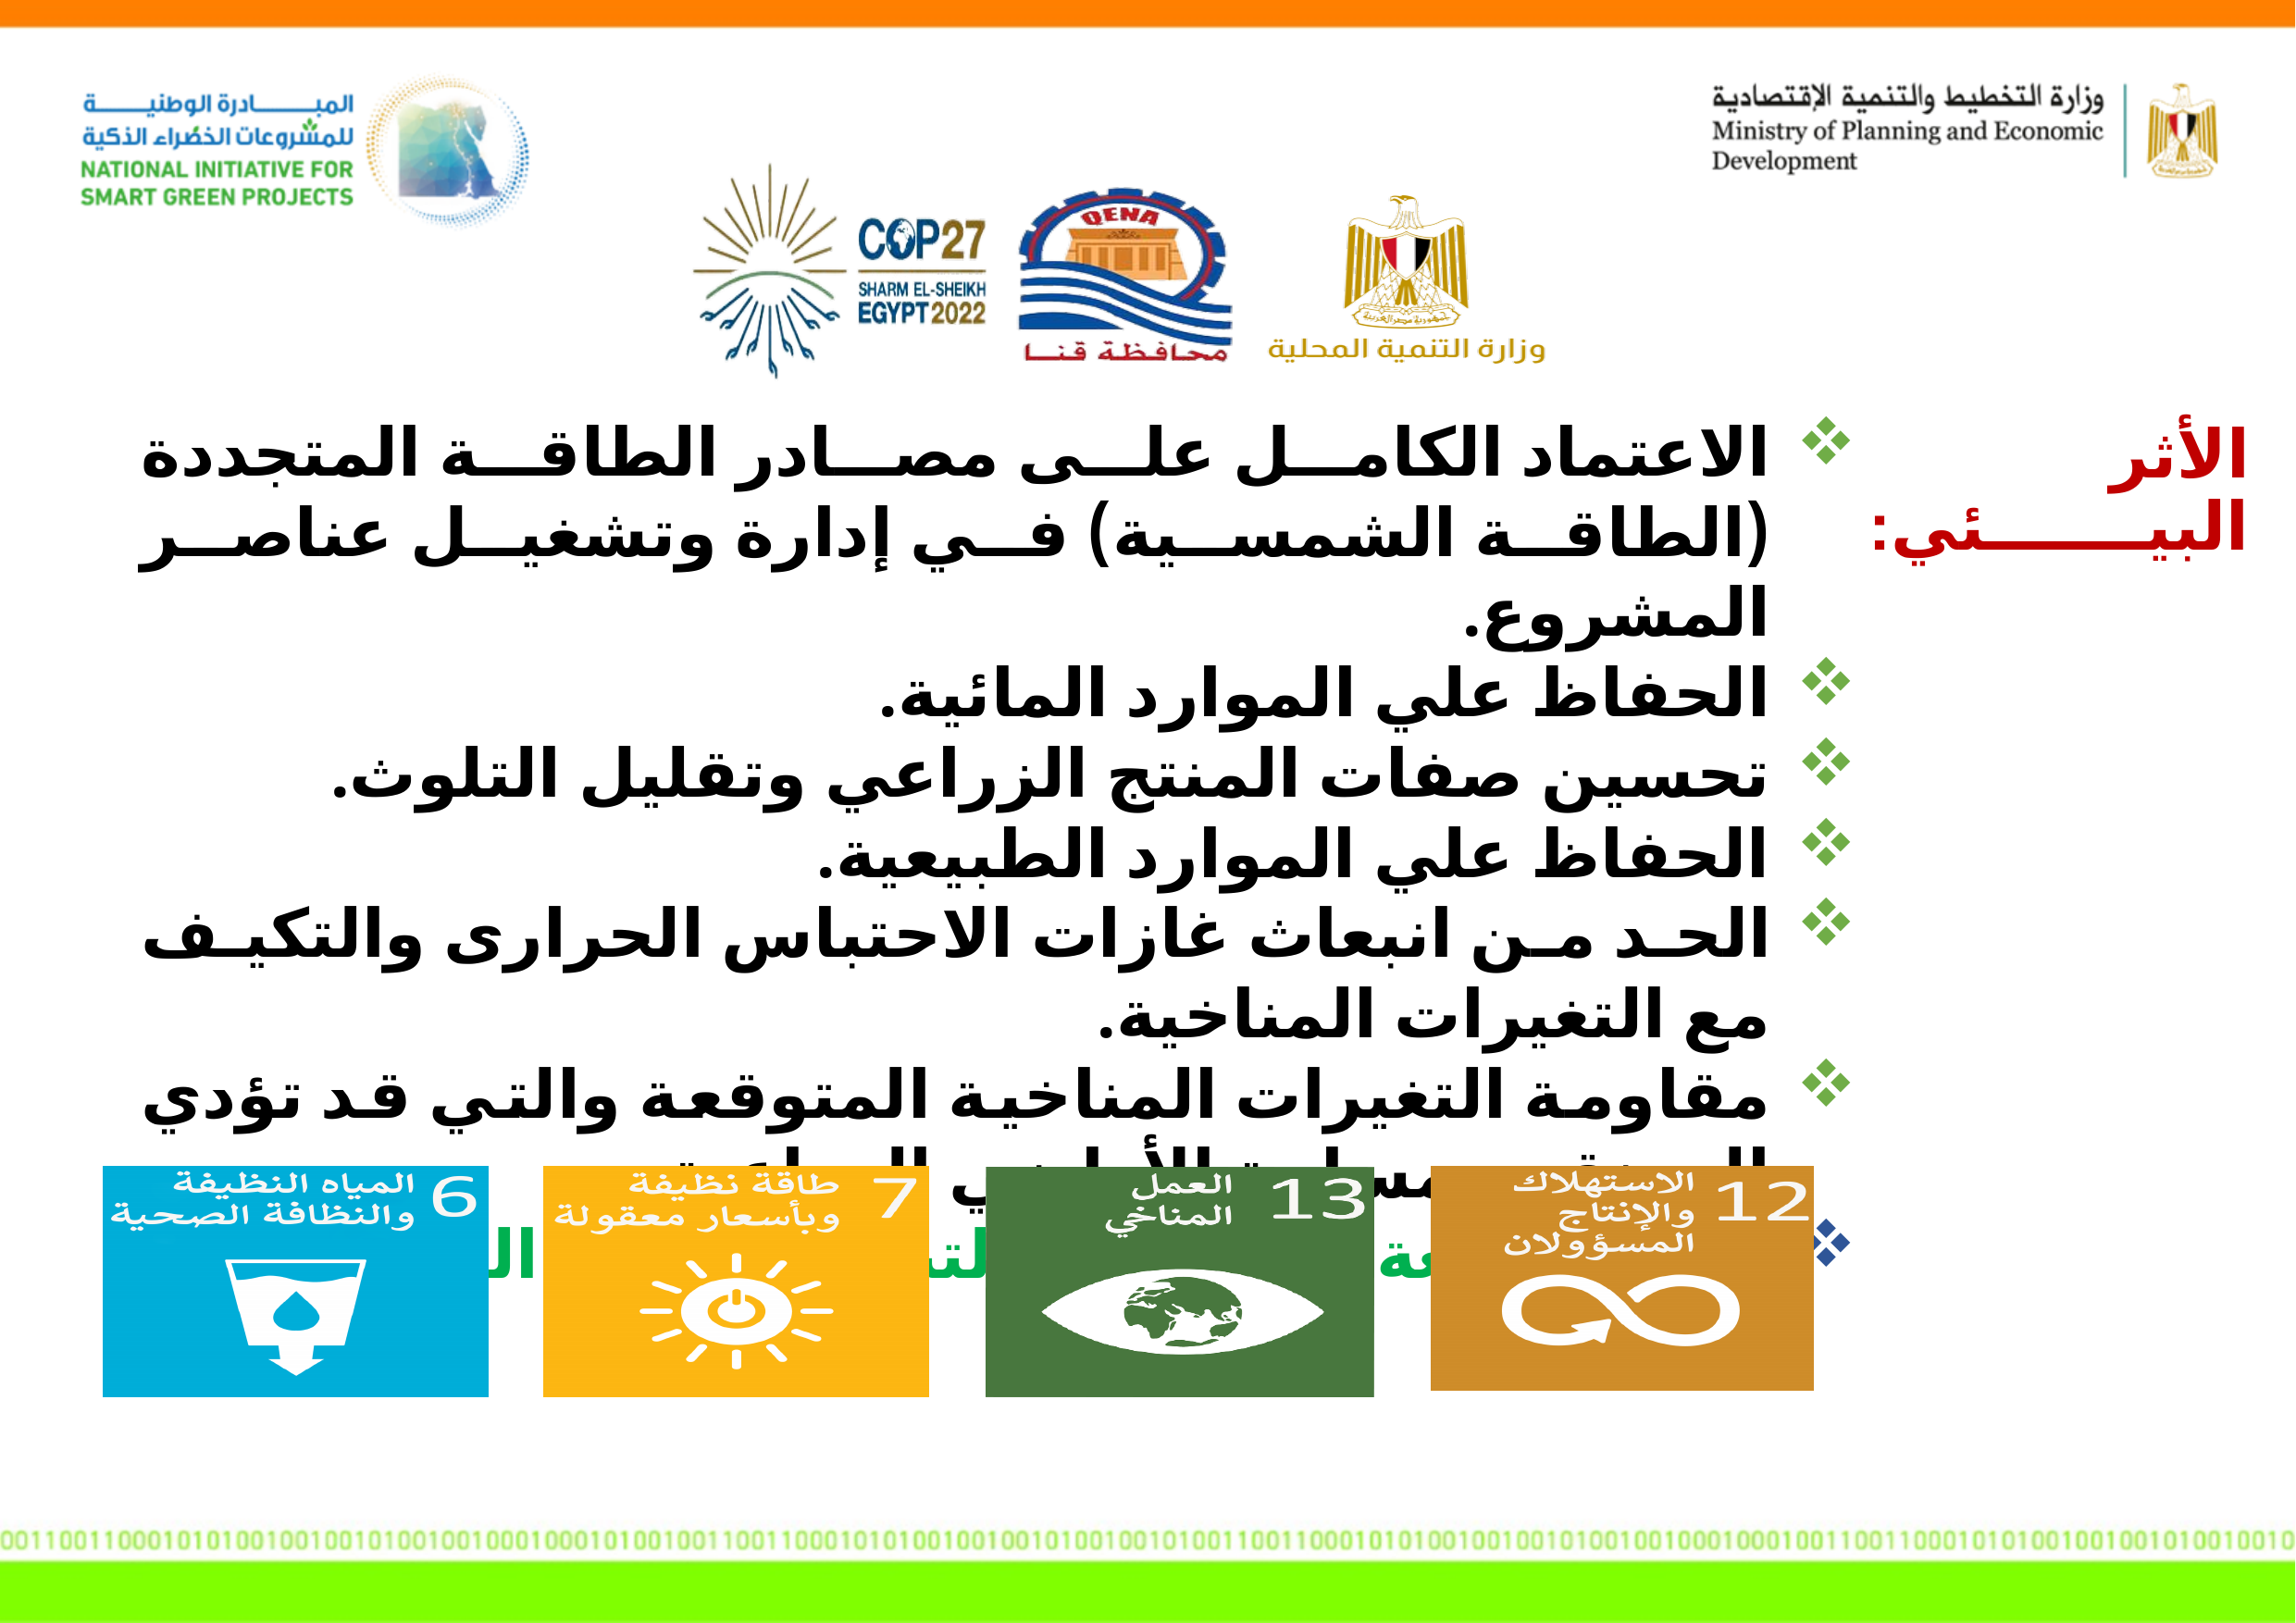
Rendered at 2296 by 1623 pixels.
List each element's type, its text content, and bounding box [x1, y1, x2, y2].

picture [0, 0, 2296, 1623]
text_box الاعتماد الكامل على مصادر الطاقة المتجددة (الطاقة الشمسية) في إدارة وتشغيل عناصر المشروع. الحفاظ علي الموارد المائية. تحسين صفات المنتج الزراعي وتقليل التلوث. الحفاظ علي الموارد الطبيعية. الحد من انبعاث غازات الاحتباس الحرارى والتكيف مع التغيرات المناخية. مقاومة التغيرات المناخية المتوقعة والتي قد تؤدي الي نقص مساحة الأراضي الزراعية. محققاً أربعة من أهداف التنمية الأممية المستدامة. [127, 402, 1872, 1299]
text_box الأثر البيـــــــئي: [1829, 385, 2267, 1412]
